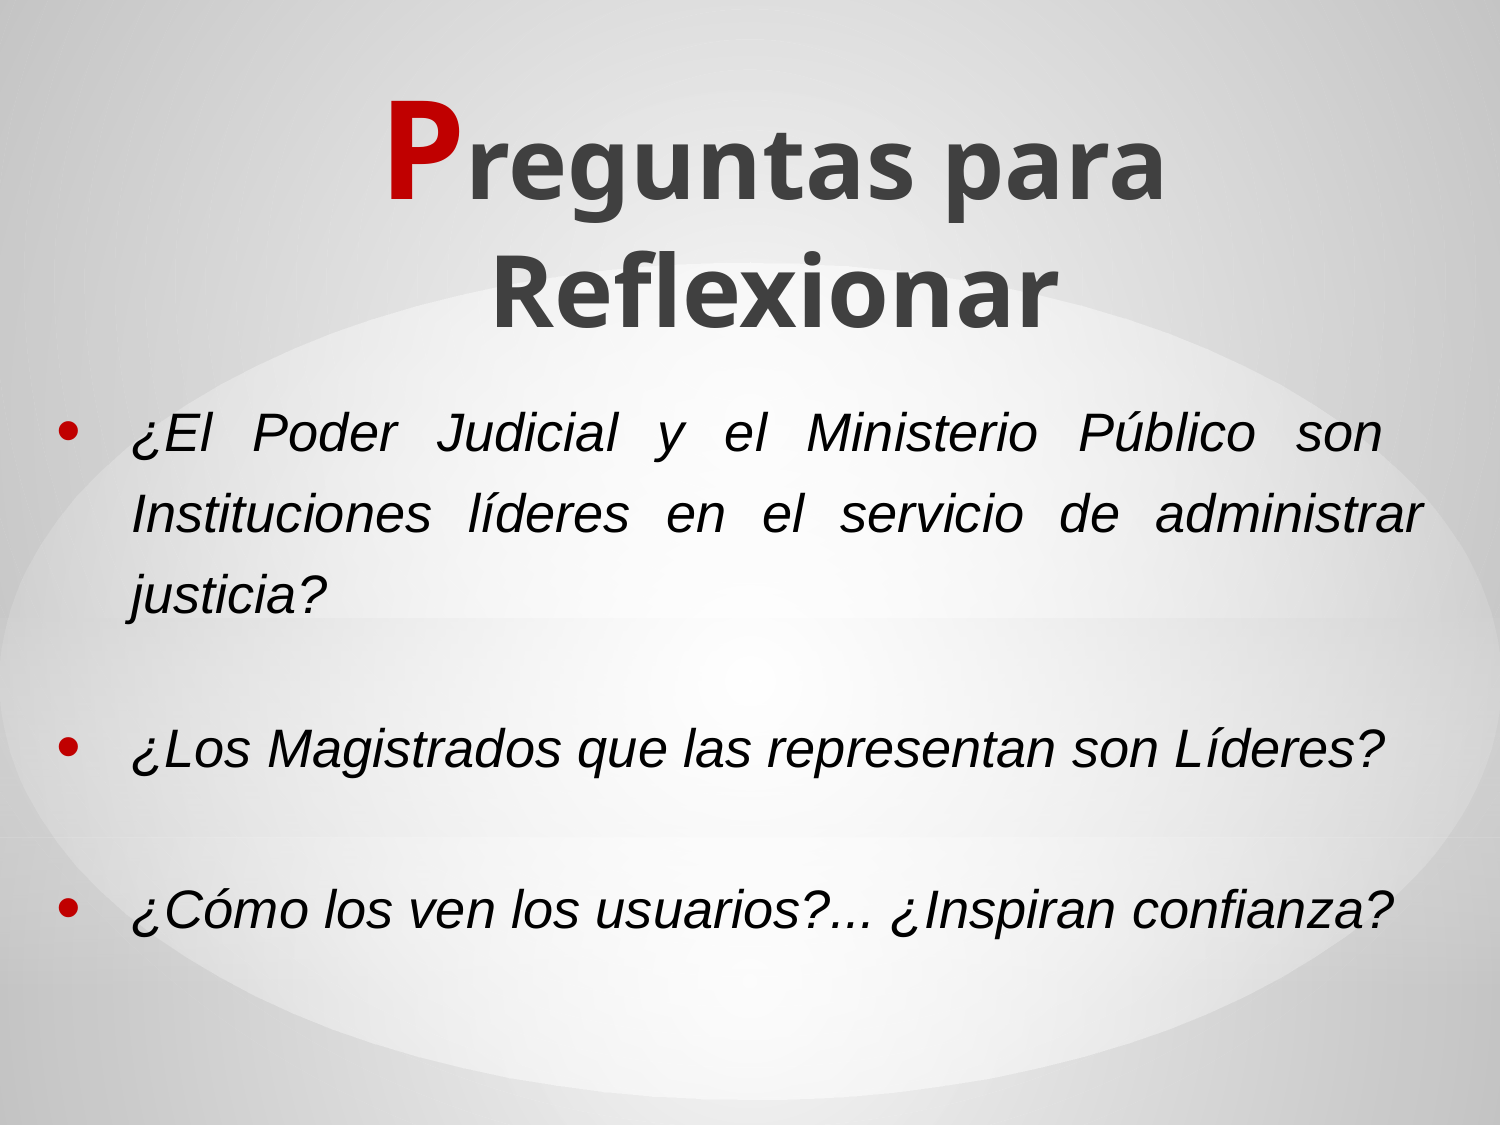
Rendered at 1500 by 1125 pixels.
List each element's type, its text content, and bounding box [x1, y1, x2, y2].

text_box Preguntas para Reflexionar [71, 54, 1478, 243]
list ¿El Poder Judicial y el Ministerio Público son Instituciones líderes en el servicio de administrar justicia? ¿Los Magistrados que las representan son Líderes? ¿Cómo los ven los usuarios?... ¿Inspiran confianza? [41, 373, 1441, 1062]
